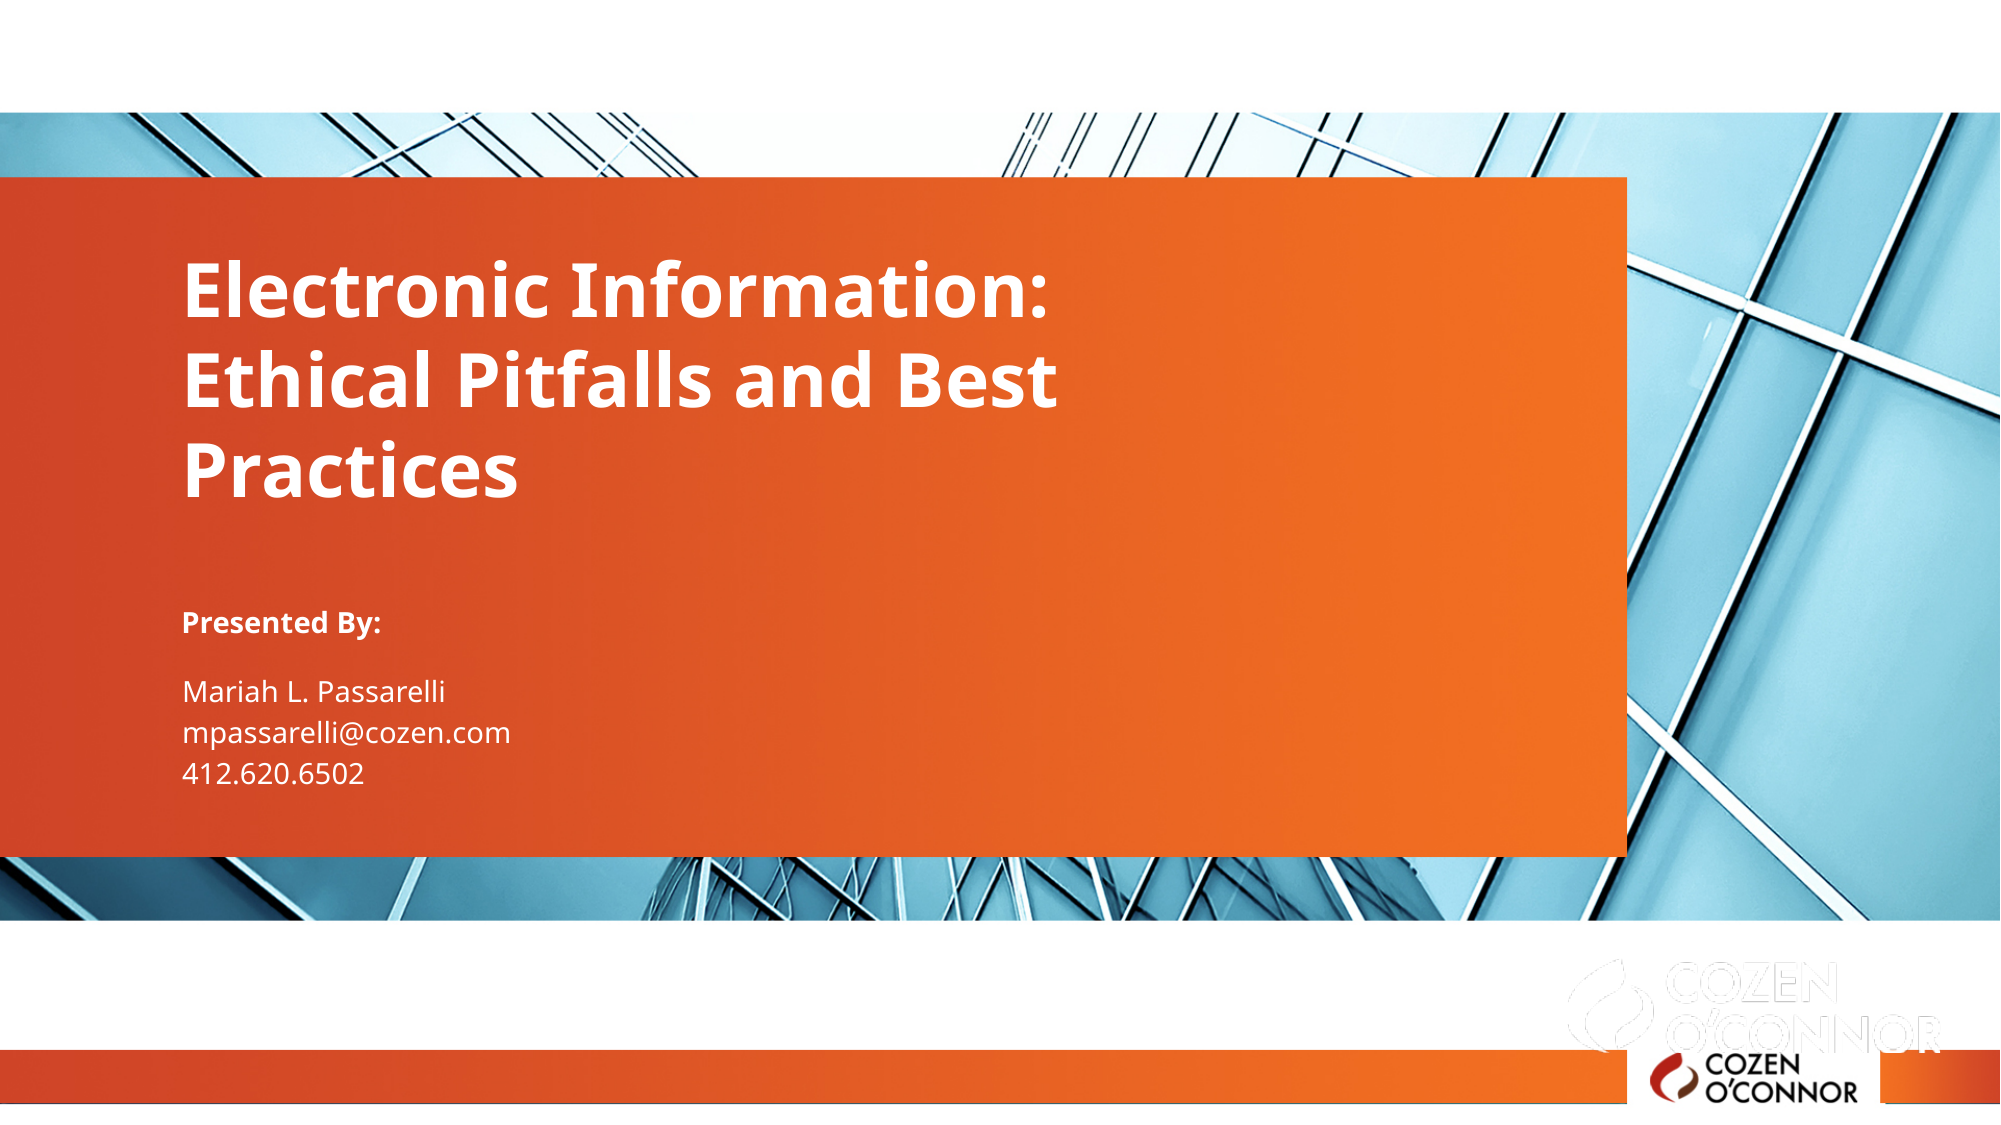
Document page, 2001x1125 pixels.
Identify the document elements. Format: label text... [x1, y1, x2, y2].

picture [0, 0, 2000, 1125]
subtitle Mariah L. Passarelli mpassarelli@cozen.com 412.620.6502 [167, 666, 1568, 883]
title Electronic Information: Ethical Pitfalls and Best Practices [166, 294, 1334, 521]
